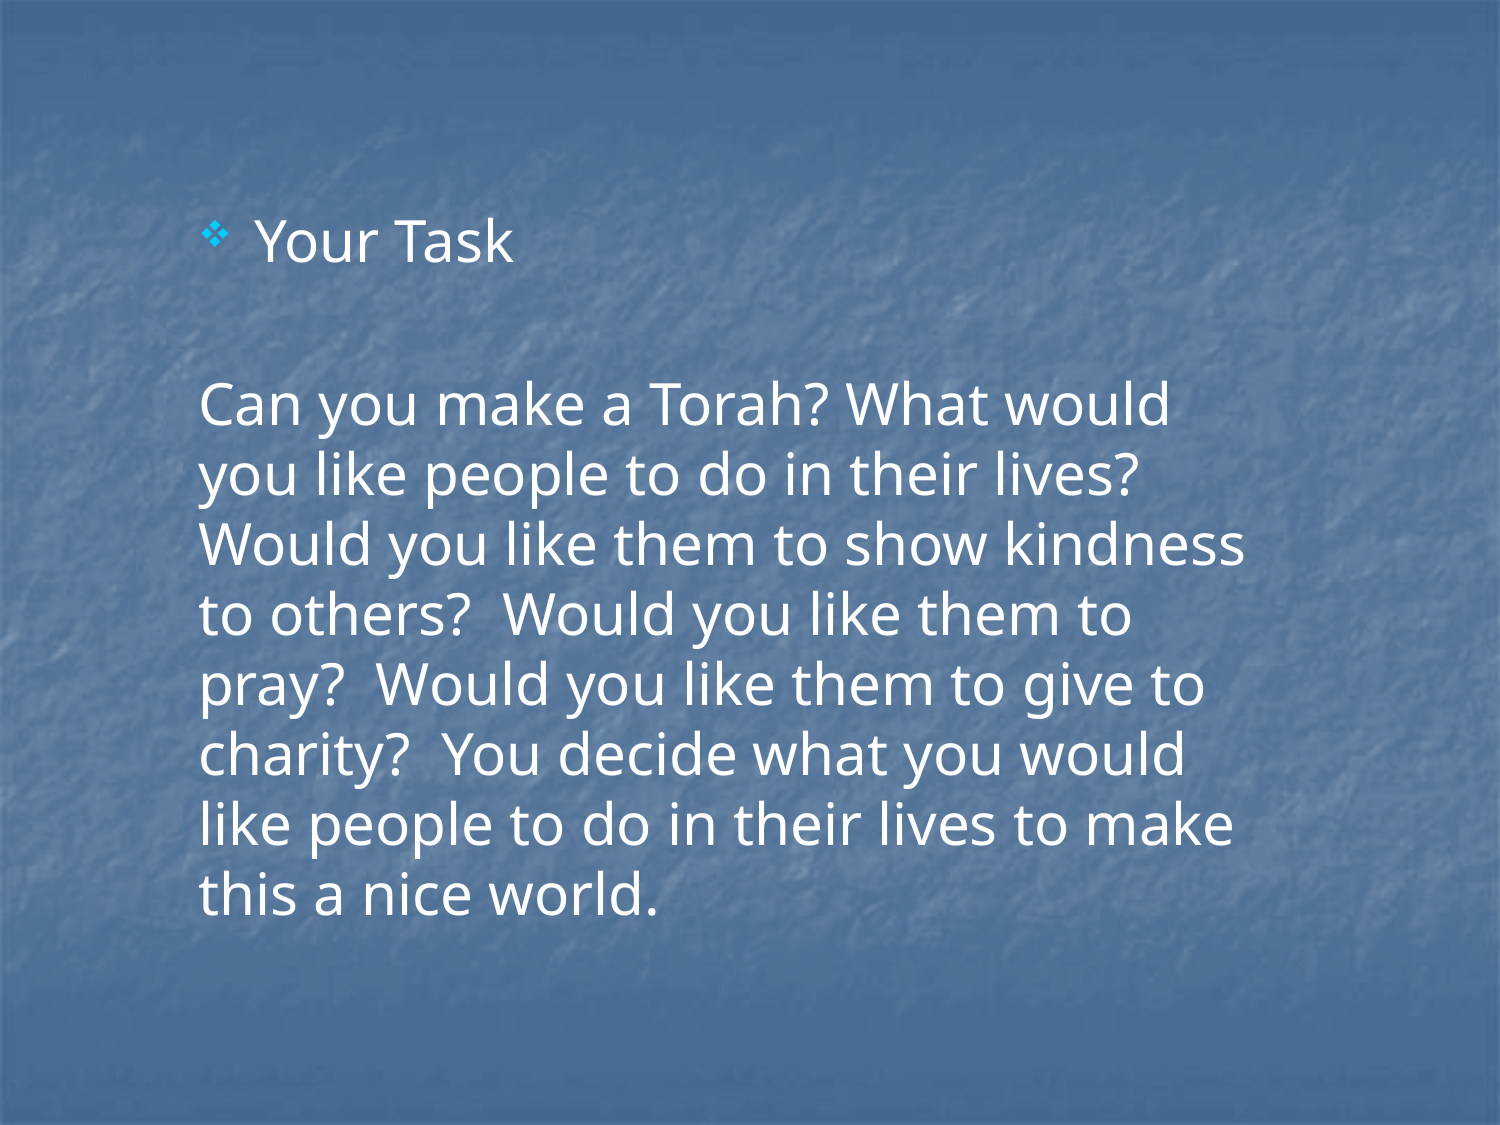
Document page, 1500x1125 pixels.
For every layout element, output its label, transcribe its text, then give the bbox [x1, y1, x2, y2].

list Your Task Can you make a Torah? What would you like people to do in their lives? Would you like them to show kindness to others? Would you like them to pray? Would you like them to give to charity? You decide what you would like people to do in their lives to make this a nice world. [182, 196, 1294, 870]
